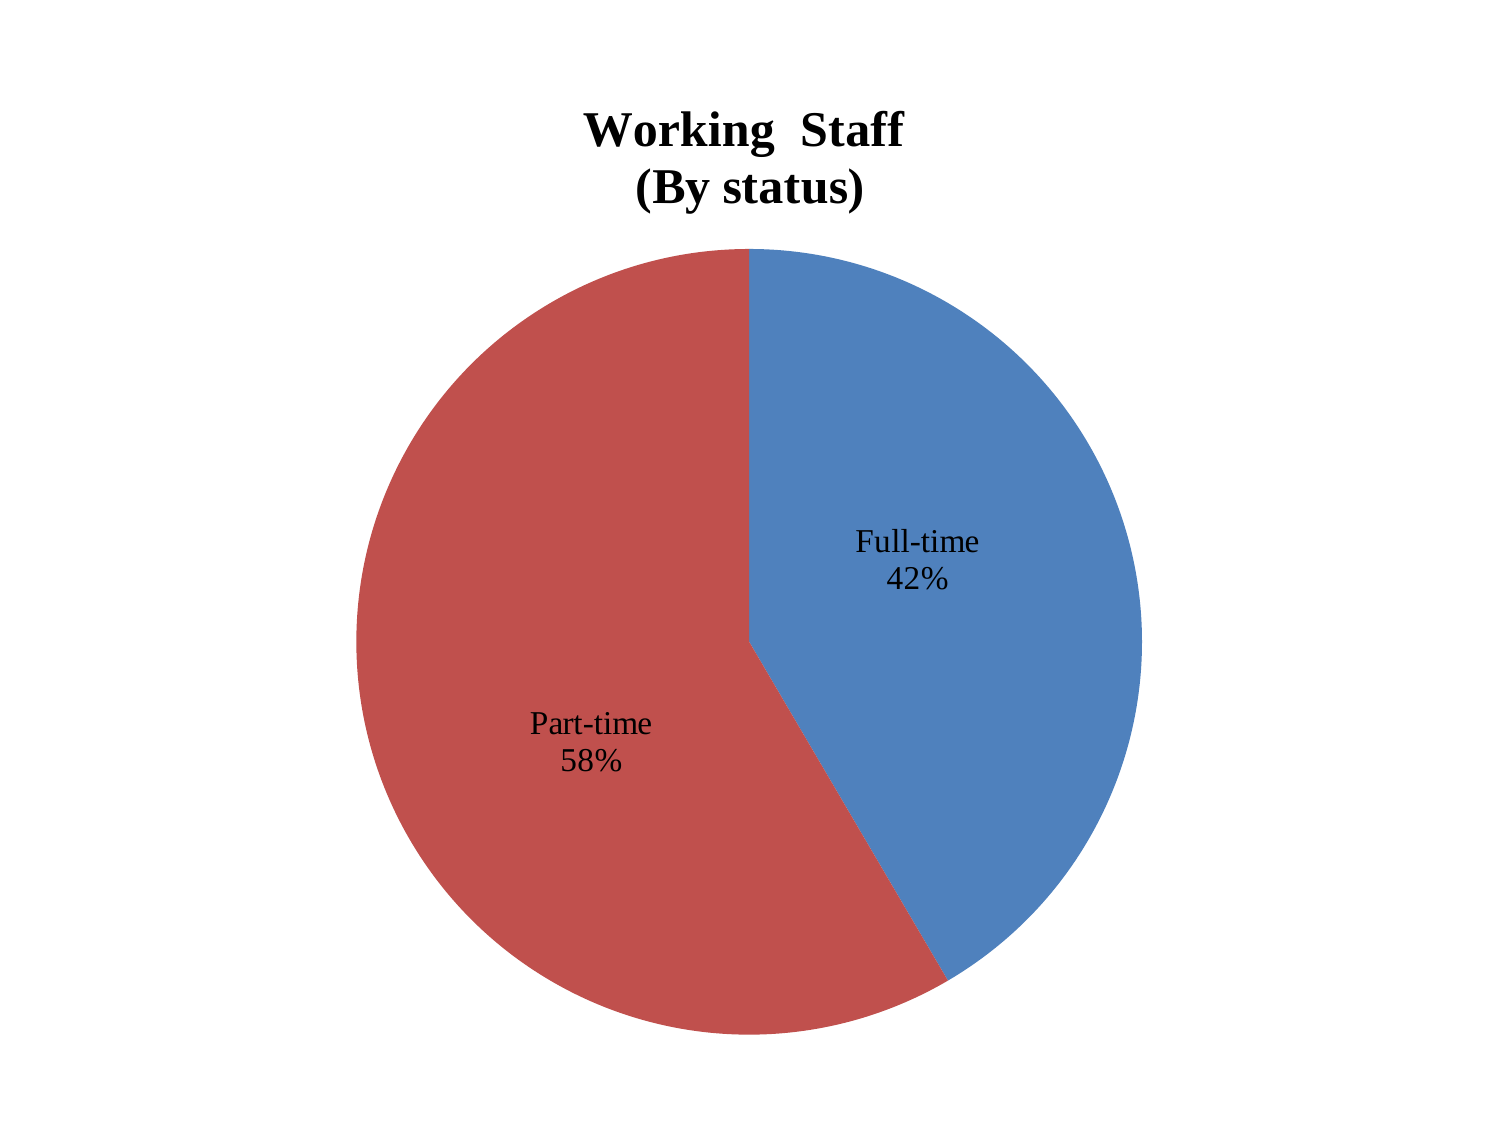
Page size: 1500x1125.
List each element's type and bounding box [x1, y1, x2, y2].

chart [74, 58, 1426, 1055]
